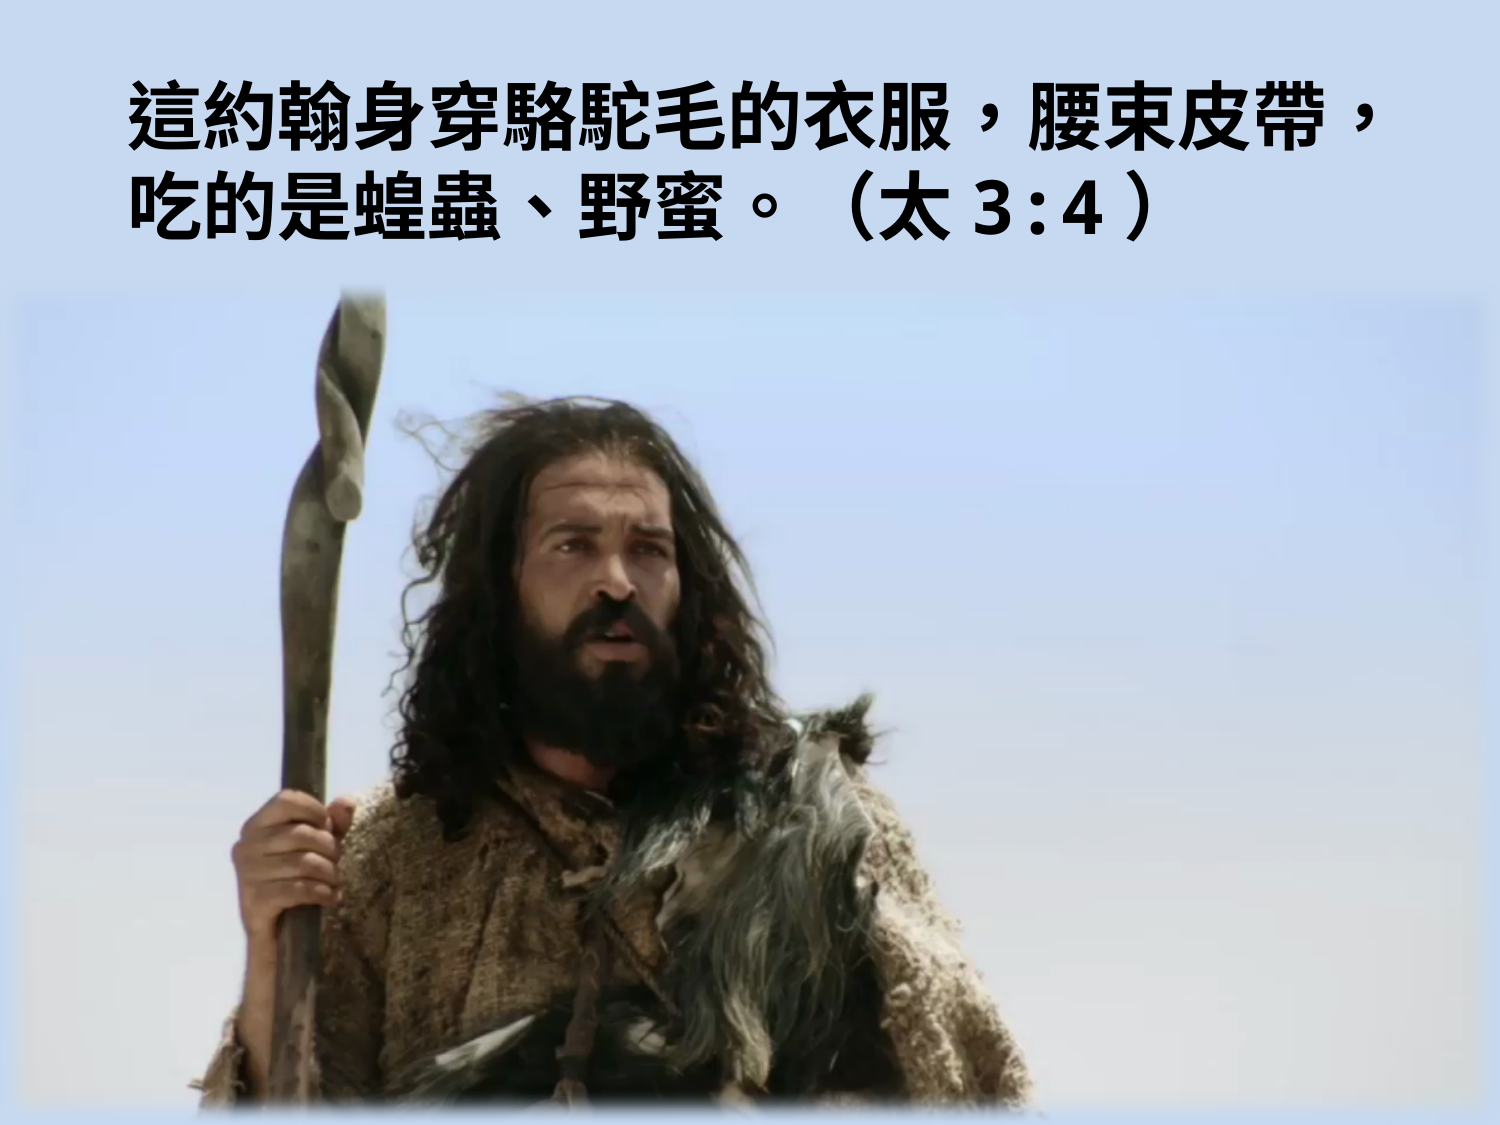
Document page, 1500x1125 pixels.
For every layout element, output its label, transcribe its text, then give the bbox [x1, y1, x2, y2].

text_box 這約翰身穿駱駝毛的衣服，腰束皮帶，吃的是蝗蟲、野蜜。（太3:4） [112, 62, 1425, 258]
picture [0, 280, 1500, 1125]
